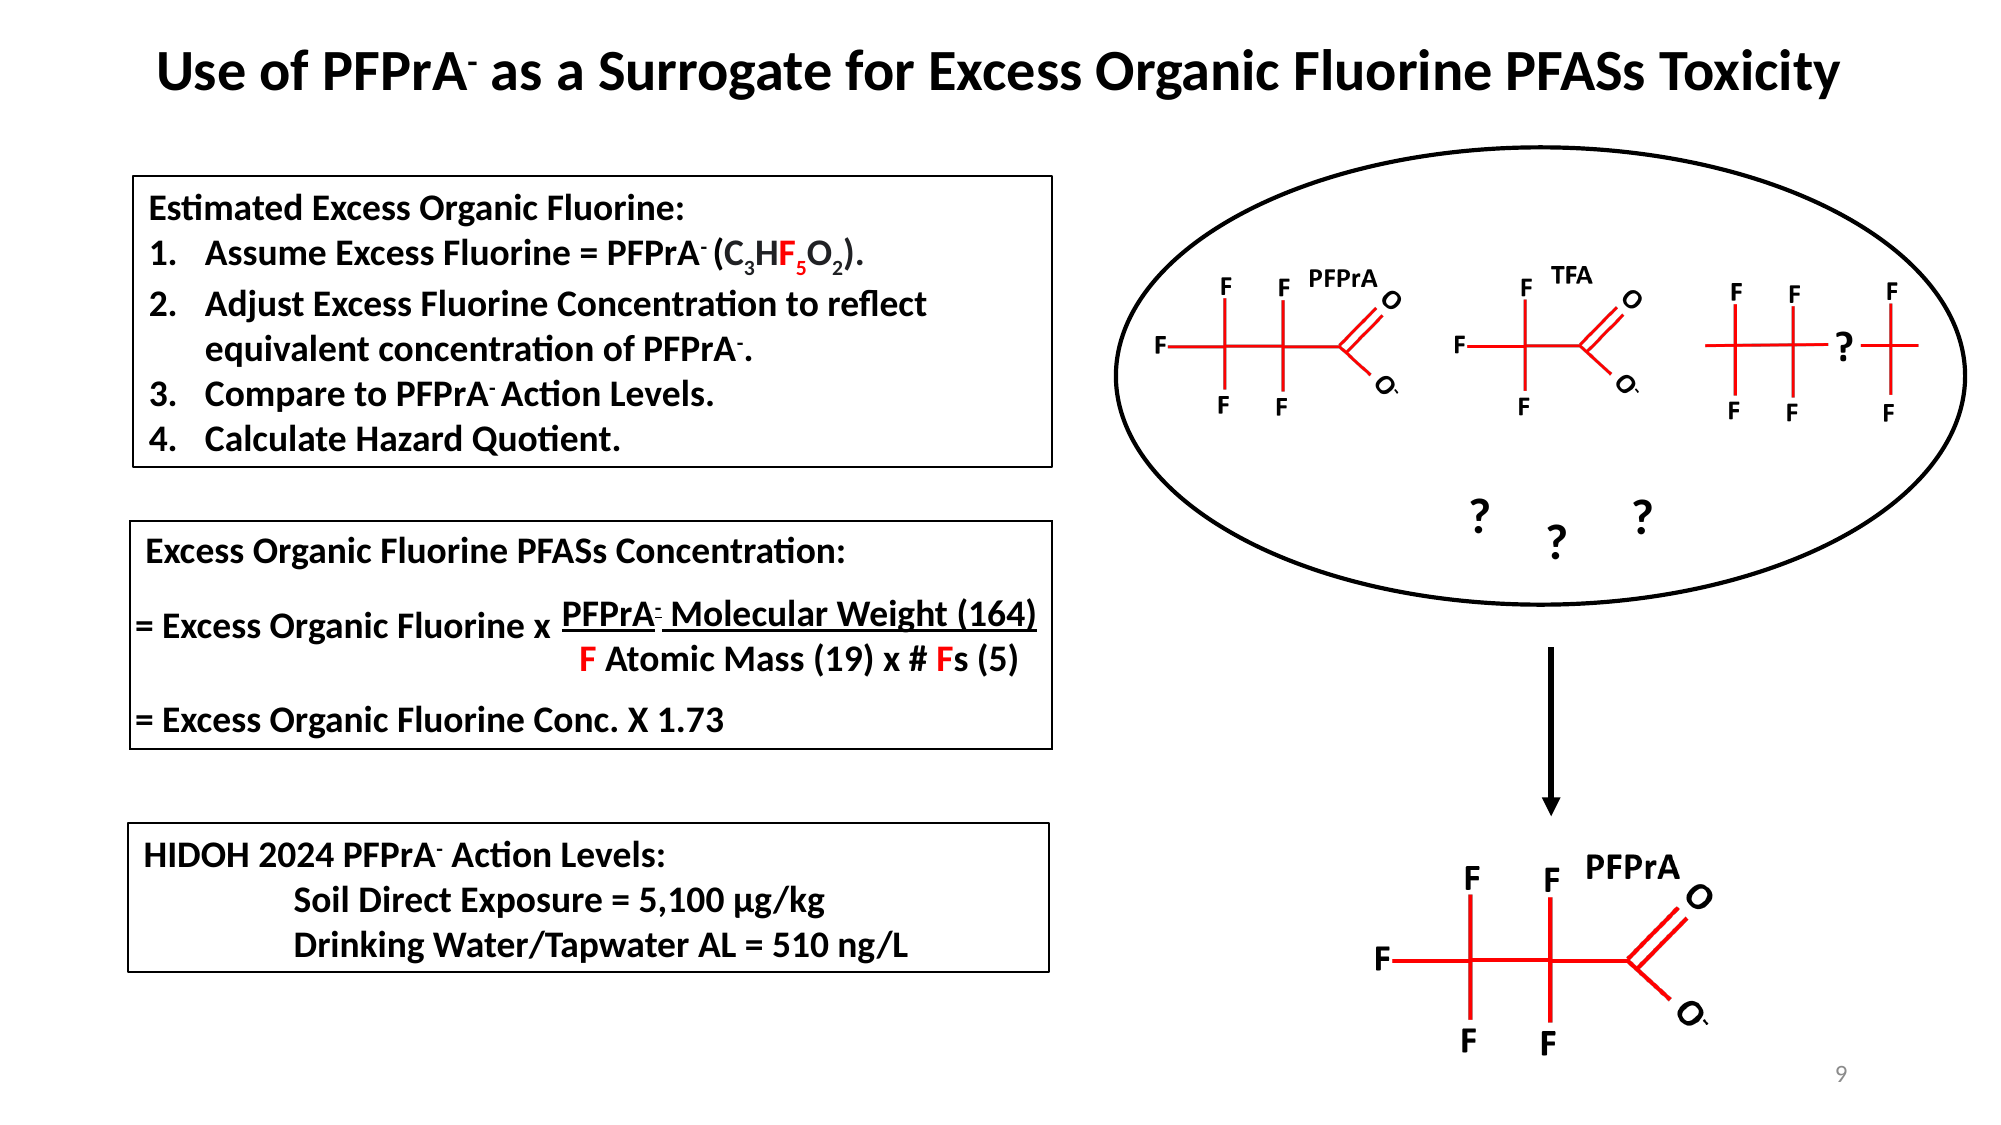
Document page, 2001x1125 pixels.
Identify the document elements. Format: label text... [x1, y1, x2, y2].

slide_number 9 [1412, 1042, 1863, 1103]
text_box [316, 135, 1819, 275]
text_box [119, 518, 1085, 749]
picture [1350, 827, 1770, 1097]
text_box HIDOH 2024 PFPrA- Action Levels: Soil Direct Exposure = 5,100 µg/kg Drinking Water/Tapwater AL = 510 ng/L [128, 822, 1050, 973]
text_box Estimated Excess Organic Fluorine: Assume Excess Fluorine = PFPrA- (C3HF5O2). Adjust Excess Fluorine Concentration to reflect equivalent concentration of PFPrA-. Compare to PFPrA- Action Levels. Calculate Hazard Quotient. [133, 175, 1052, 467]
text_box Use of PFPrA- as a Surrogate for Excess Organic Fluorine PFASs Toxicity [141, 24, 1857, 110]
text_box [1115, 147, 1966, 605]
